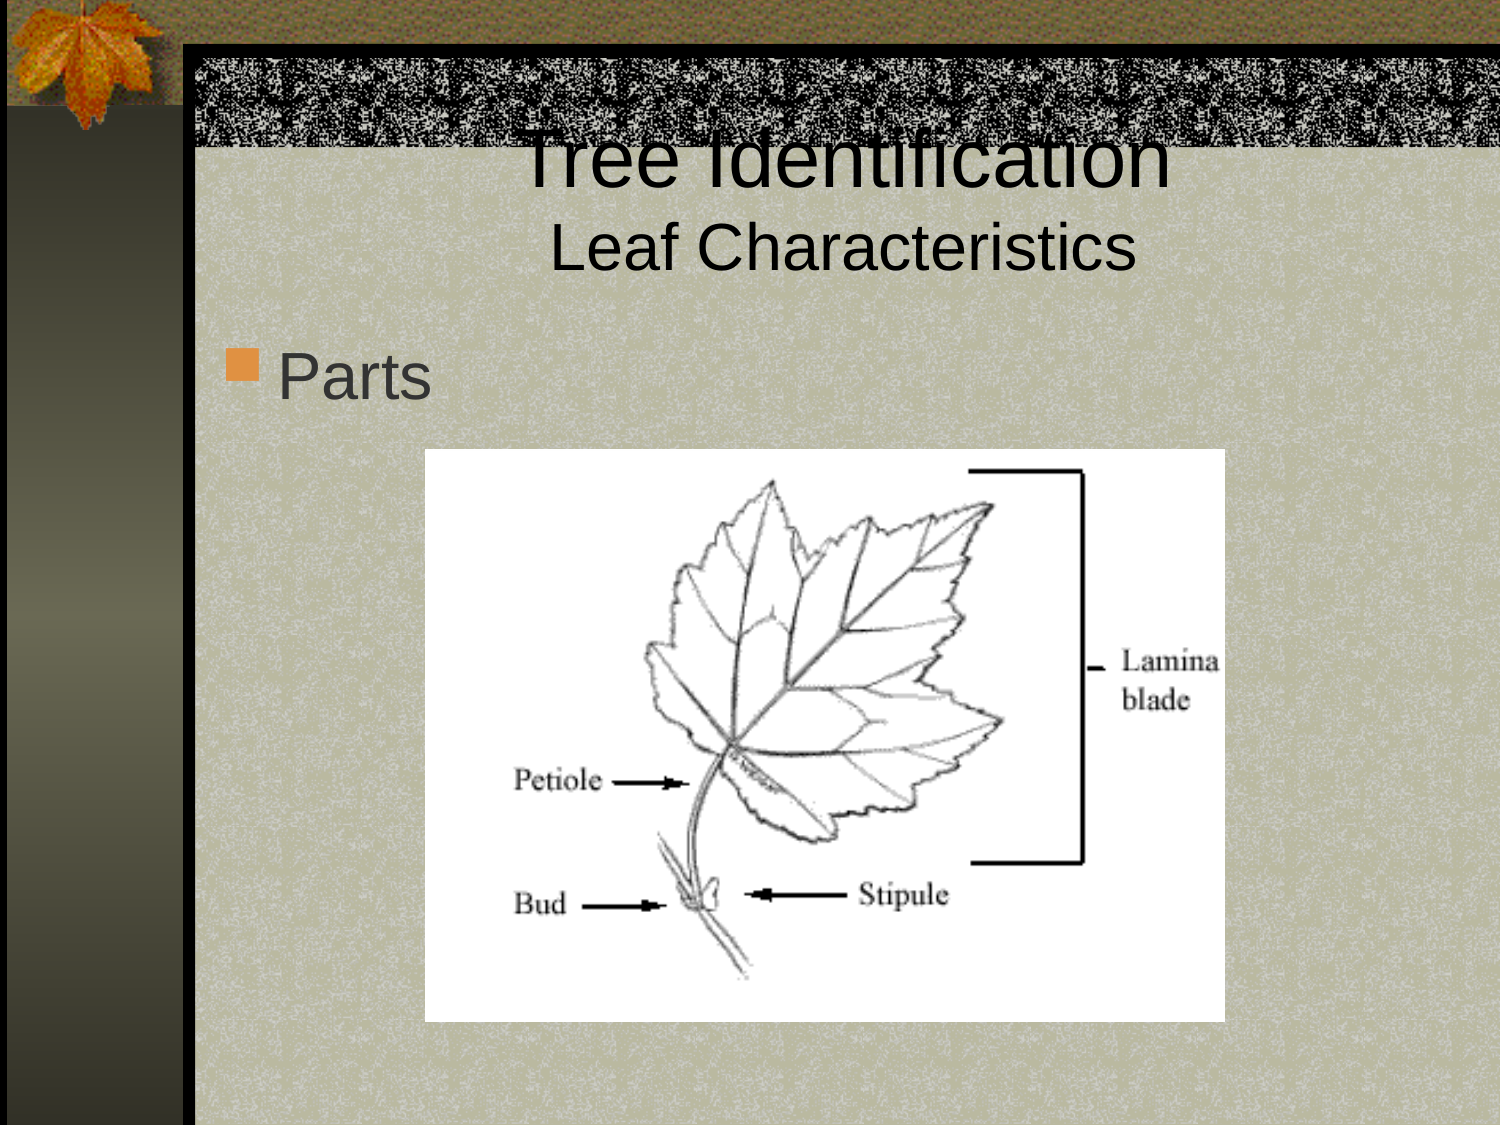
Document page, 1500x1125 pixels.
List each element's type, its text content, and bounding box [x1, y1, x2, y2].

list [424, 449, 1226, 1022]
list Parts [206, 324, 832, 1000]
picture [196, 58, 1500, 1124]
picture [7, 0, 1500, 130]
title Tree Identification Leaf Characteristics [206, 99, 1482, 288]
